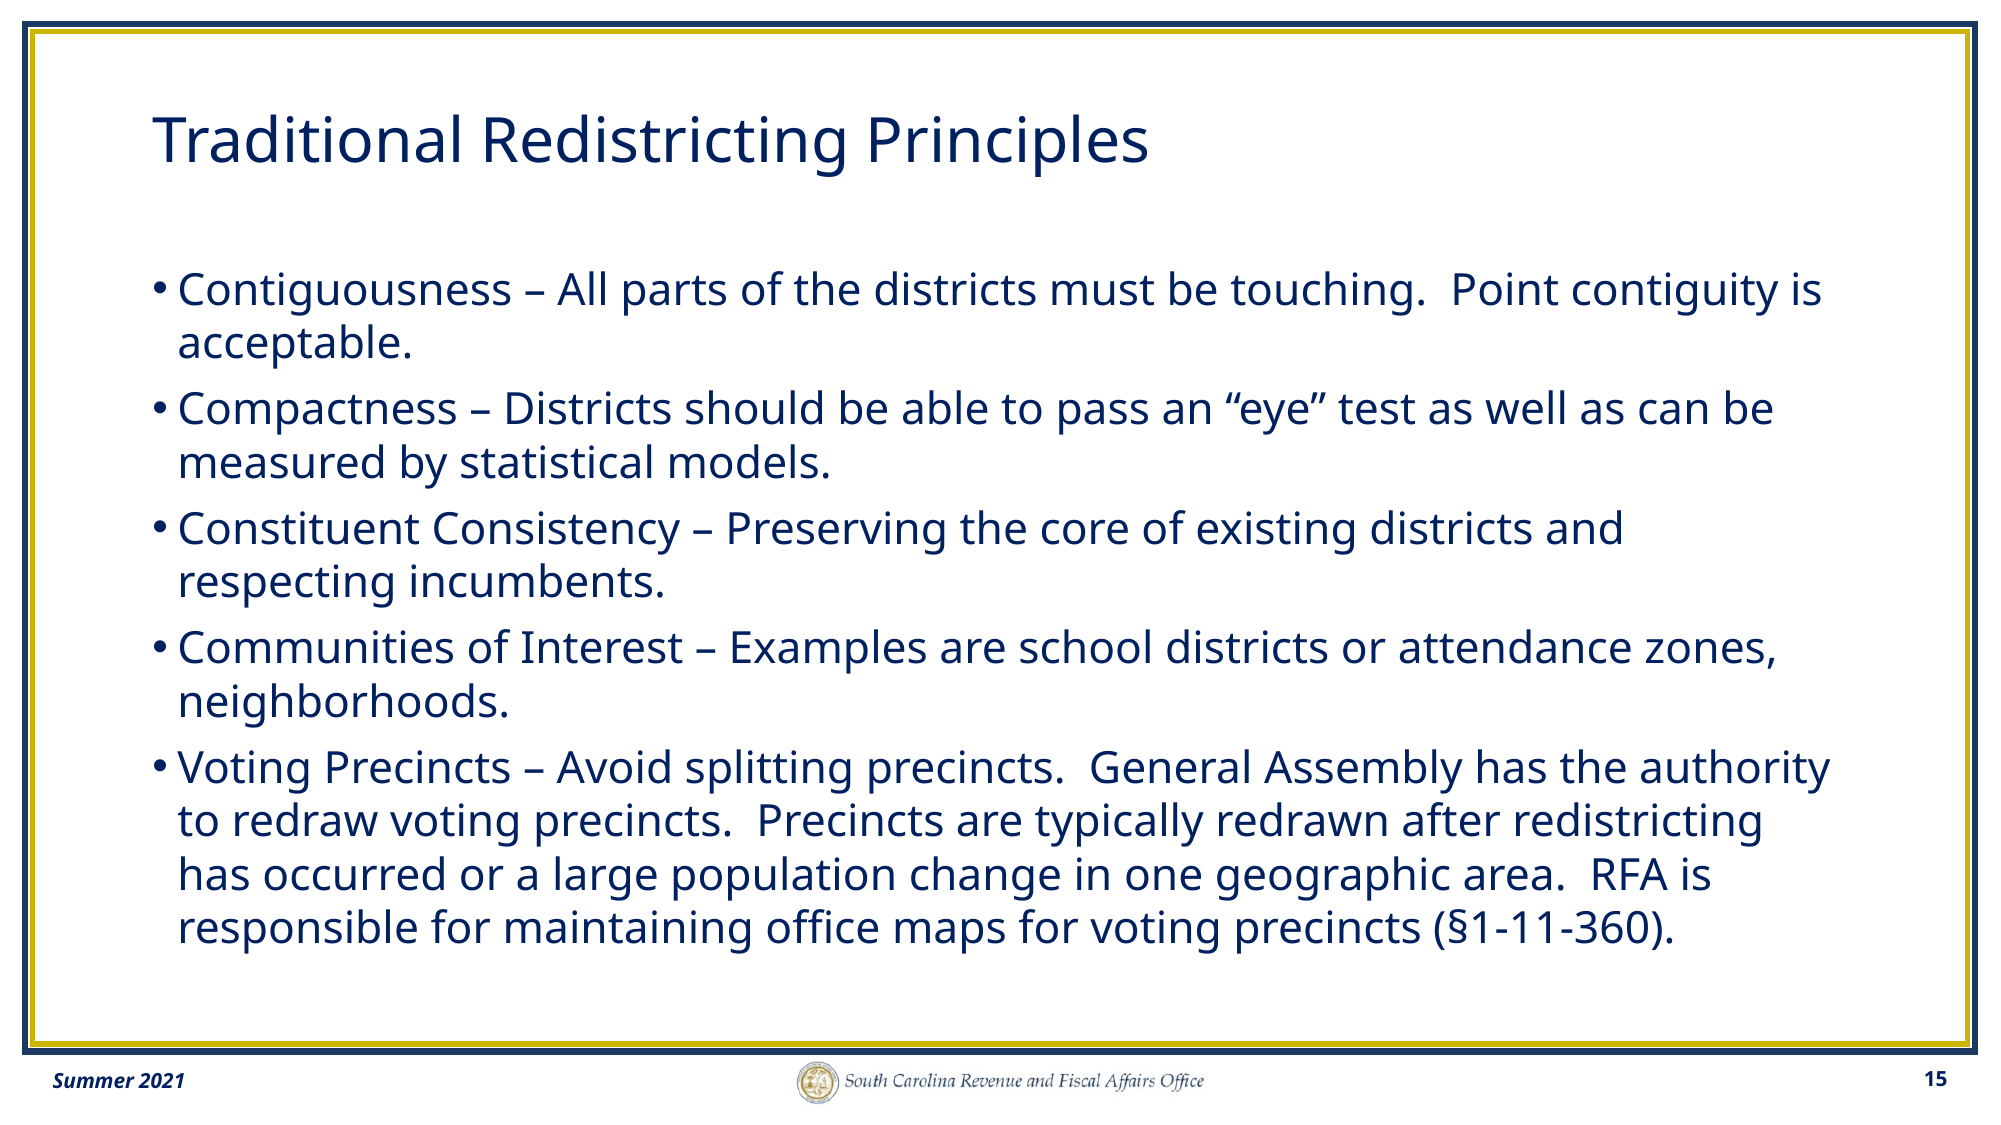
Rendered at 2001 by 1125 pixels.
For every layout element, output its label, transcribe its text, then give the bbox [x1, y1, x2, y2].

title Traditional Redistricting Principles [137, 59, 1863, 225]
slide_number Summer 2021 [37, 1050, 488, 1110]
picture [792, 1057, 1208, 1108]
slide_number 15 [1512, 1049, 1963, 1110]
list Contiguousness – All parts of the districts must be touching. Point contiguity is acceptable. Compactness – Districts should be able to pass an “eye” test as well as can be measured by statistical models. Constituent Consistency – Preserving the core of existing districts and respecting incumbents. Communities of Interest – Examples are school districts or attendance zones, neighborhoods. Voting Precincts – Avoid splitting precincts. General Assembly has the authority to redraw voting precincts. Precincts are typically redrawn after redistricting has occurred or a large population change in one geographic area. RFA is responsible for maintaining office maps for voting precincts (§1-11-360). [137, 253, 1863, 1014]
